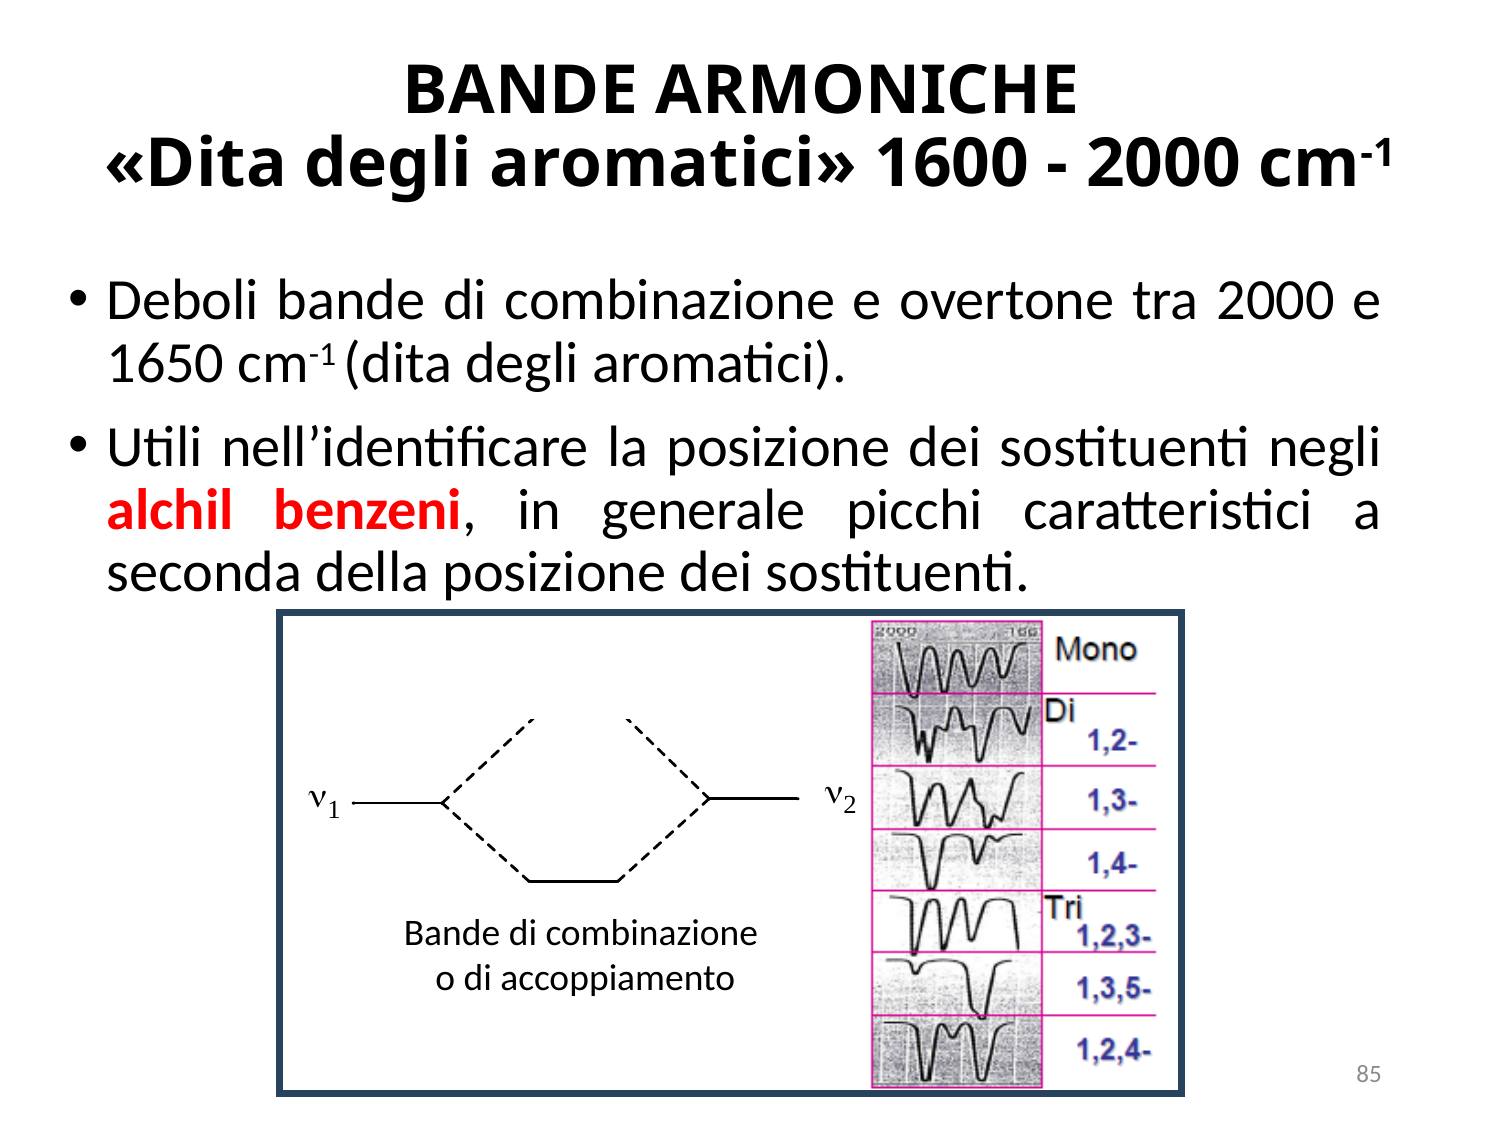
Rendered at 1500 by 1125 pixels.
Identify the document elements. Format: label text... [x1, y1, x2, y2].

picture [302, 581, 1234, 1114]
slide_number 85 [1234, 1042, 1397, 1103]
list Deboli bande di combinazione e overtone tra 2000 e 1650 cm-1 (dita degli aromatici). Utili nell’identificare la posizione dei sostituenti negli alchil benzeni, in generale picchi caratteristici a seconda della posizione dei sostituenti. [53, 262, 1397, 976]
text_box [278, 612, 815, 1095]
title BANDE ARMONICHE «Dita degli aromatici» 1600 - 2000 cm-1 [85, 19, 1415, 237]
